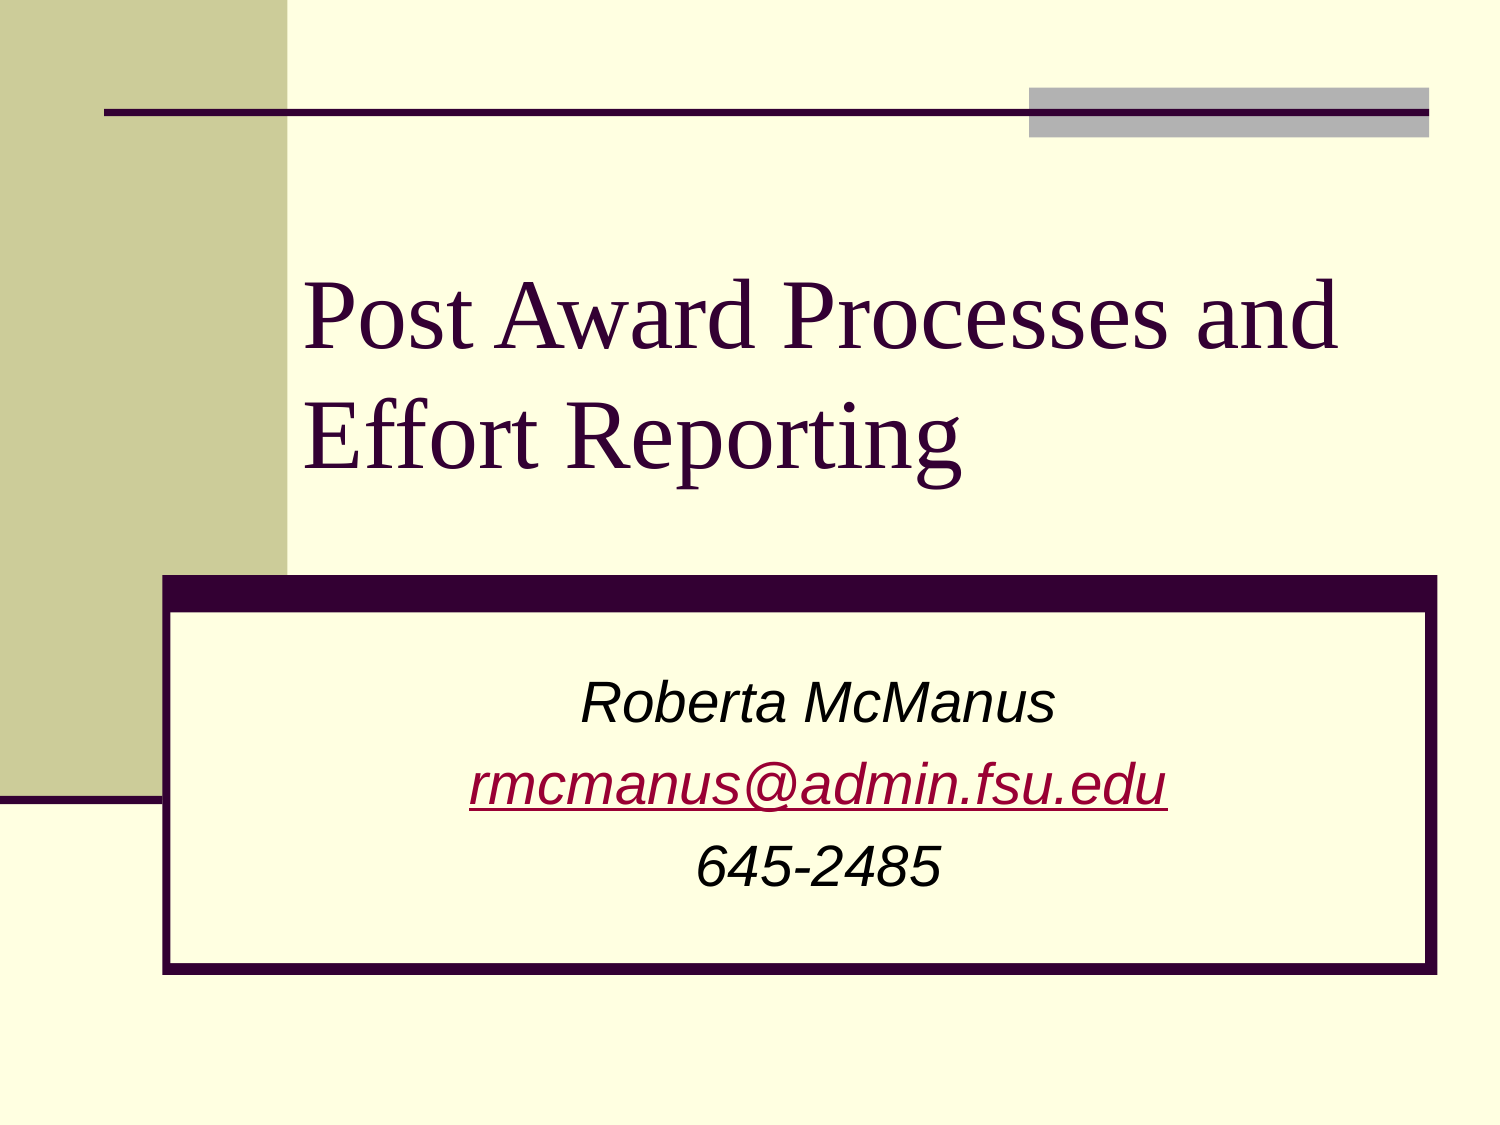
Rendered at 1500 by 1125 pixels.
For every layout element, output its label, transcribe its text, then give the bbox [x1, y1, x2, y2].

subtitle Roberta McManus rmcmanus@admin.fsu.edu 645-2485 [224, 649, 1413, 913]
title Post Award Processes and Effort Reporting [287, 187, 1376, 551]
